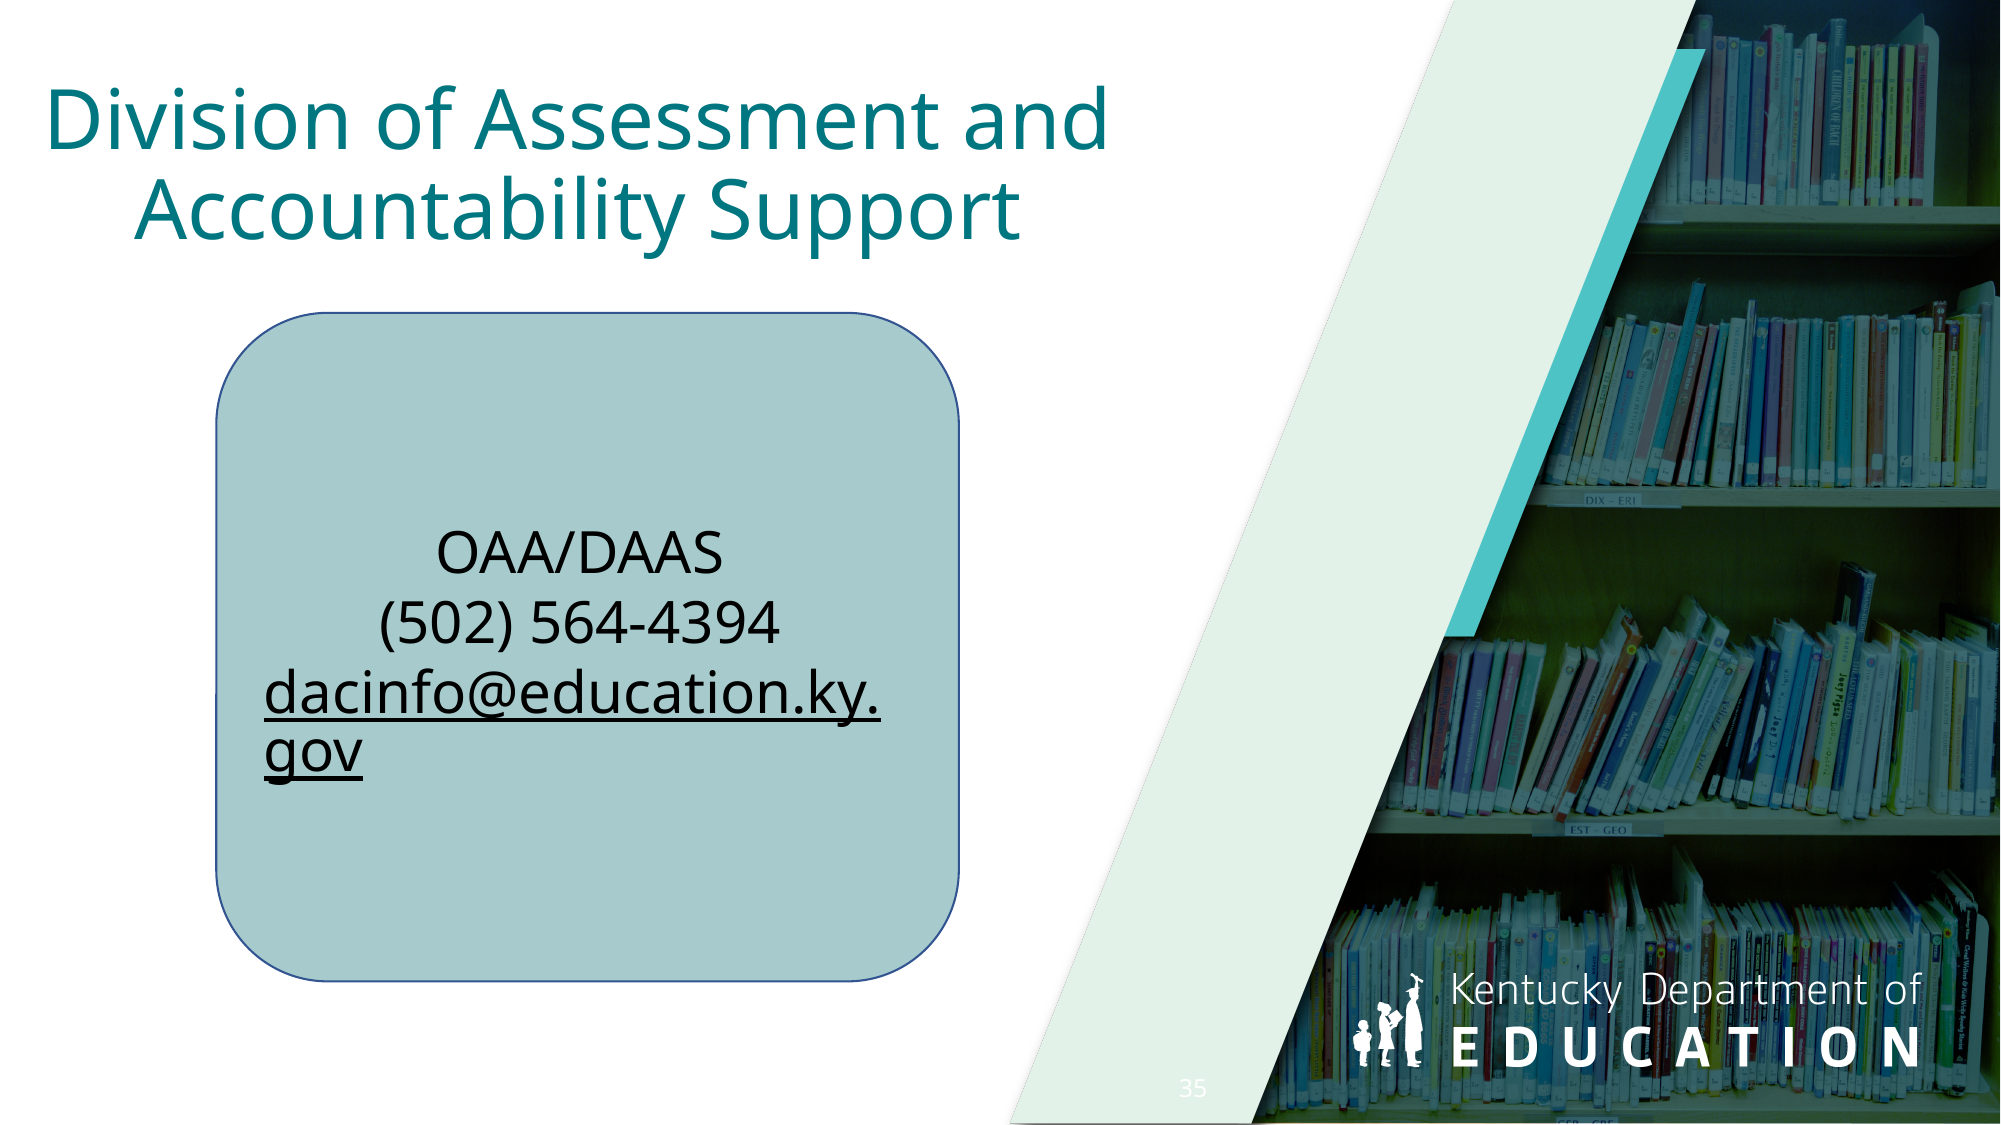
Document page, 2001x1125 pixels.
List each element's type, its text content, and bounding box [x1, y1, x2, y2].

title Division of Assessment and Accountability Support [0, 70, 1157, 289]
text_box OAA/DAAS (502) 564-4394 dacinfo@education.ky.gov [215, 311, 960, 983]
picture [0, 0, 2001, 1125]
